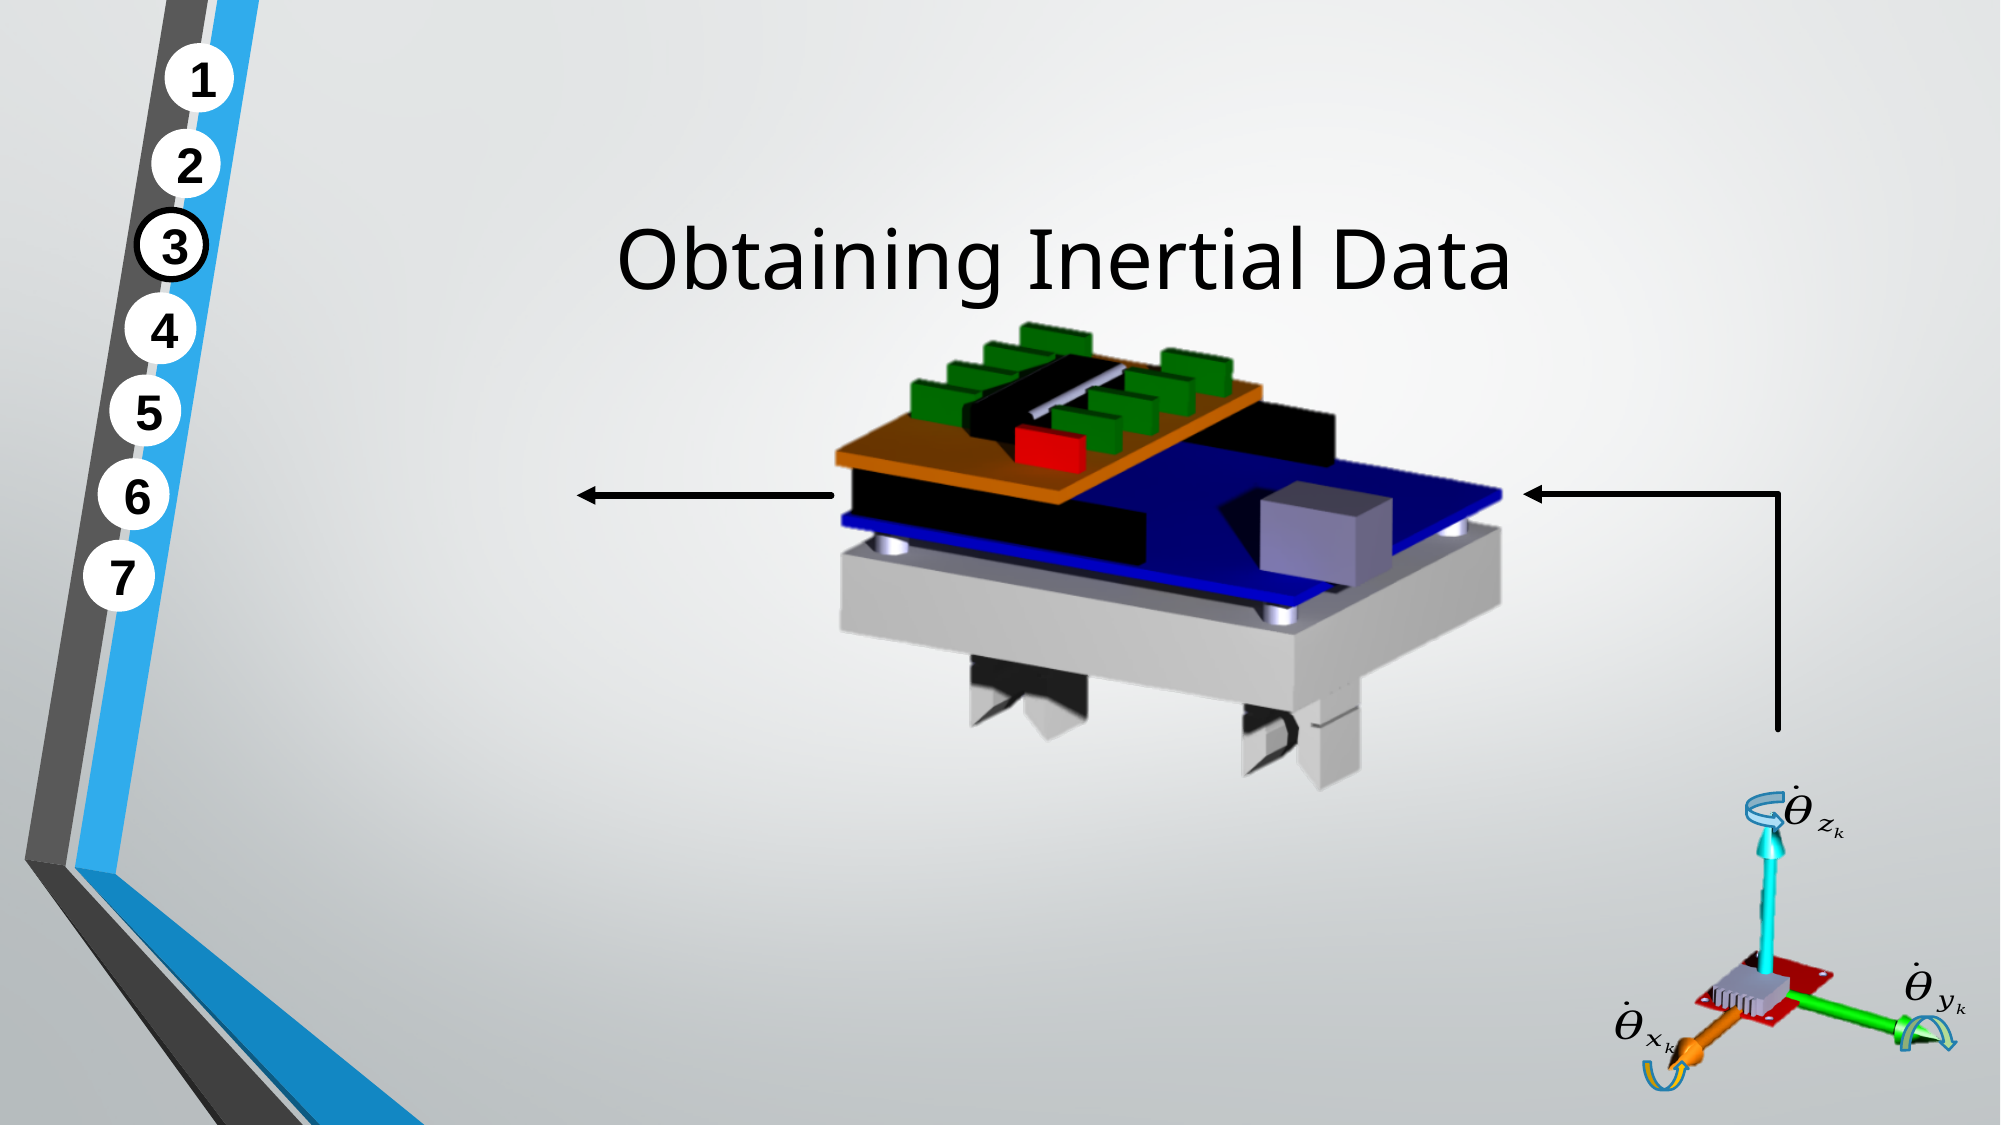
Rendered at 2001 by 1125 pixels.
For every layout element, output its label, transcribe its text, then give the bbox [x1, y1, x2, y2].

text_box 7 [83, 539, 155, 612]
title Obtaining Inertial Data [243, 112, 1887, 400]
text_box 2 [150, 127, 222, 200]
text_box 3 [135, 208, 208, 281]
text_box 5 [109, 374, 182, 447]
text_box 4 [124, 292, 197, 365]
text_box 6 [97, 458, 170, 531]
picture [795, 277, 1545, 833]
text_box 1 [163, 41, 236, 114]
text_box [1610, 784, 1974, 1097]
